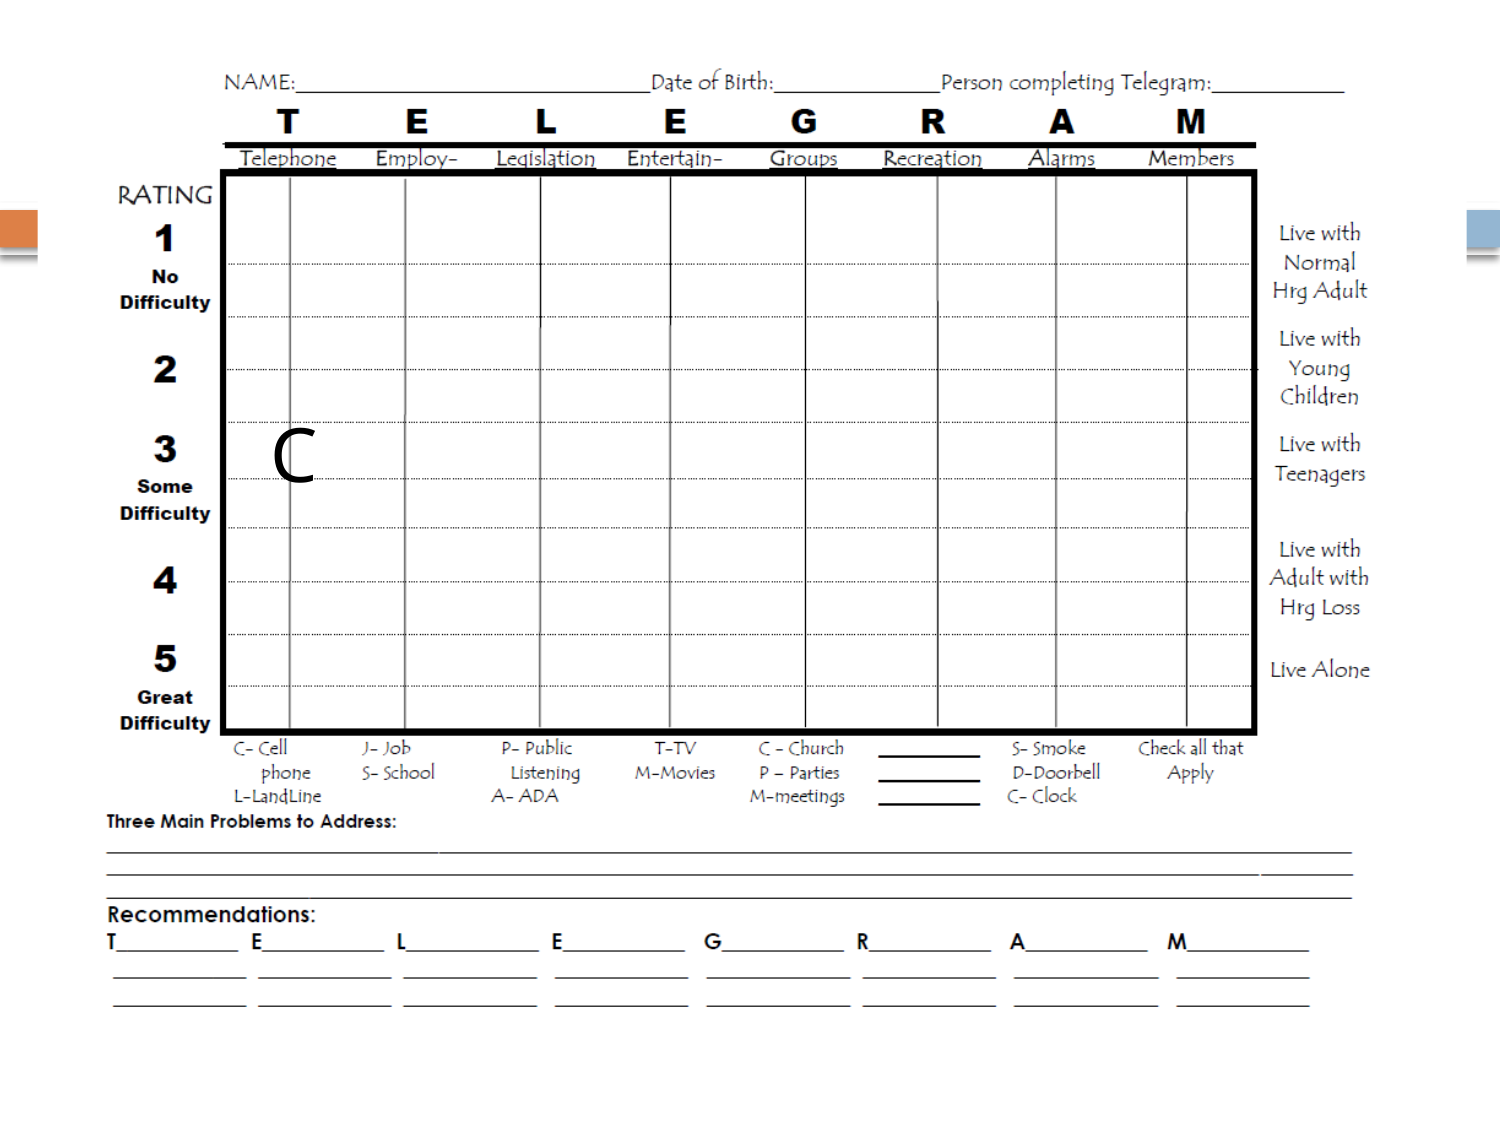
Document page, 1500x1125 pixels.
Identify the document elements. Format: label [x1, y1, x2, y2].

picture [37, 37, 1467, 1085]
